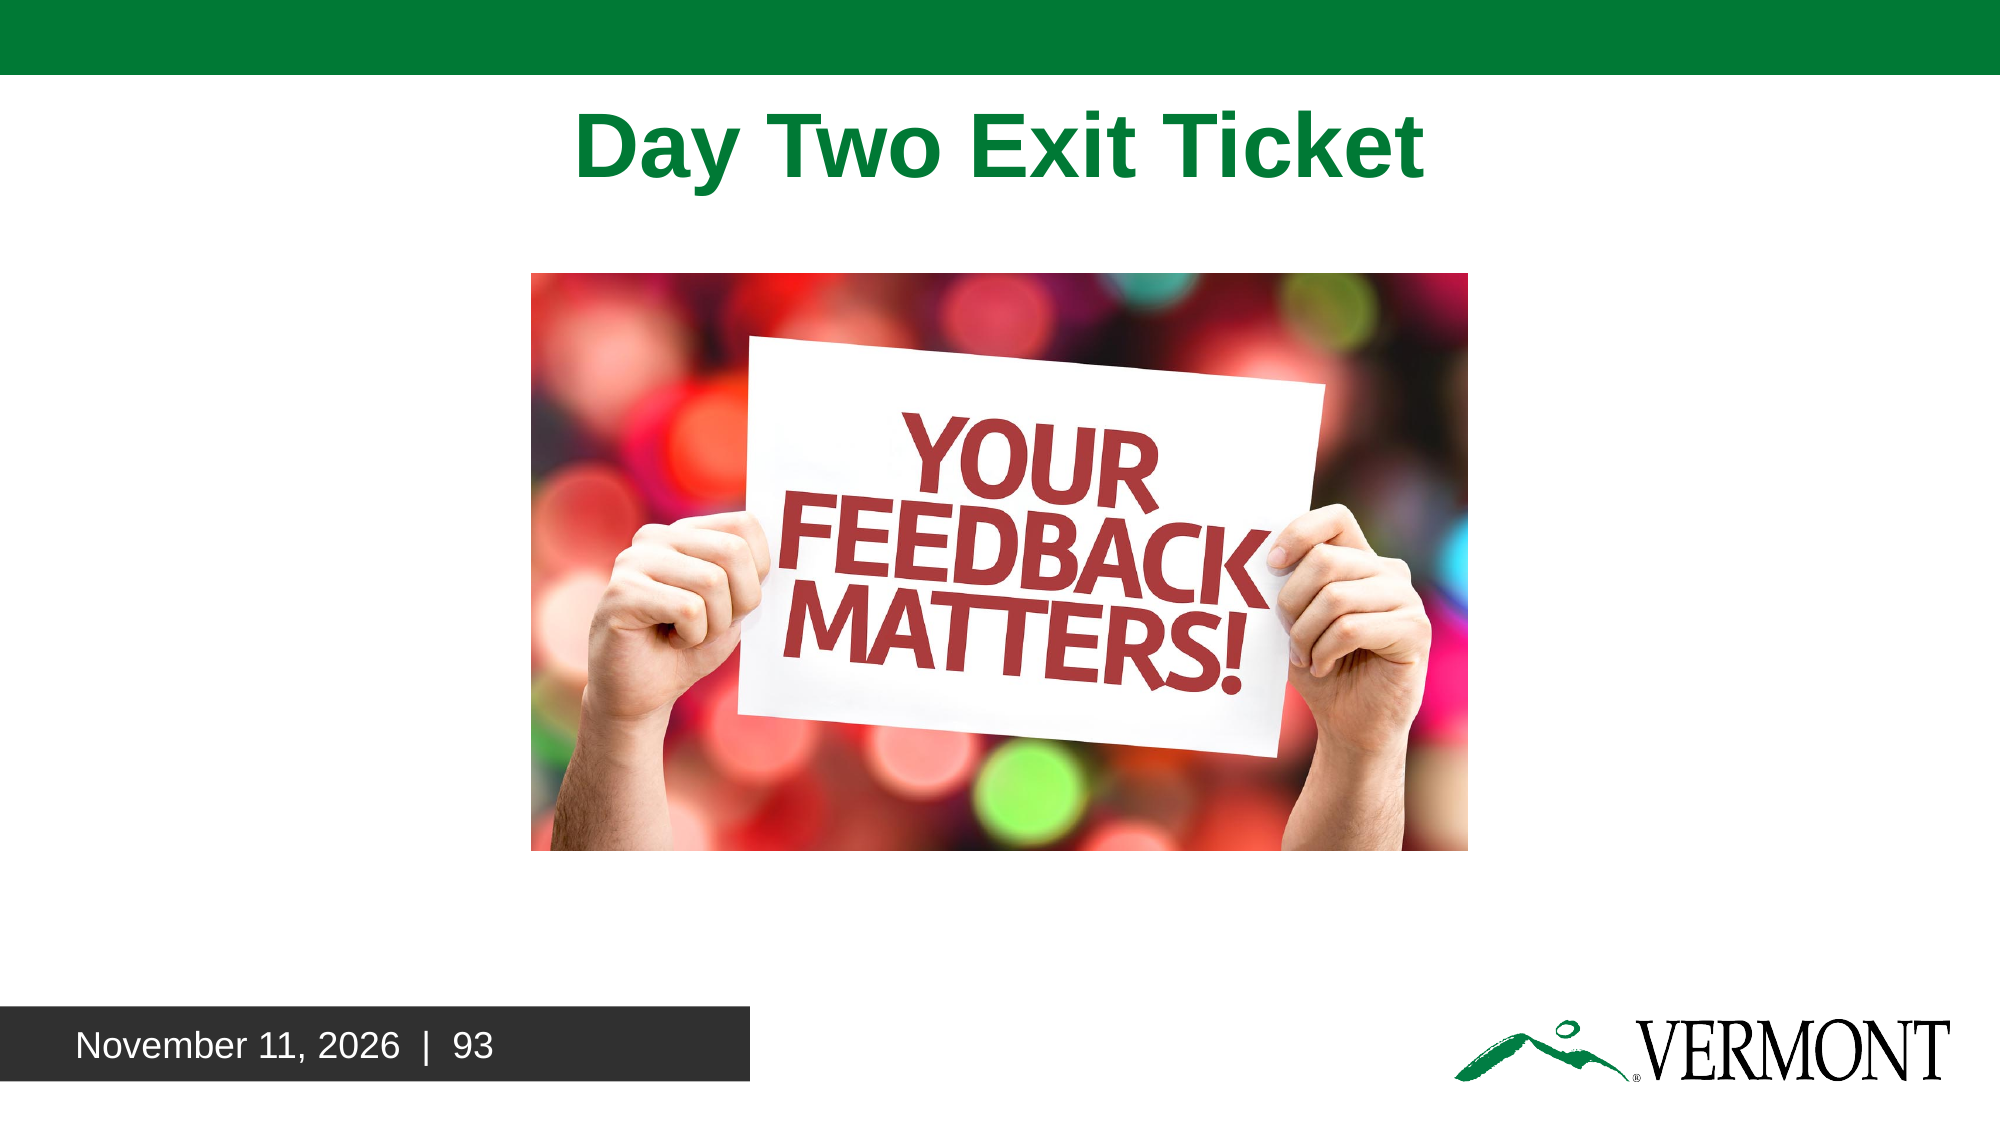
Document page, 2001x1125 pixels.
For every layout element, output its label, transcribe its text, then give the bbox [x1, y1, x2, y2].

picture [531, 273, 1468, 851]
title Day Two Exit Ticket [0, 75, 2000, 197]
picture [1454, 1019, 1950, 1082]
